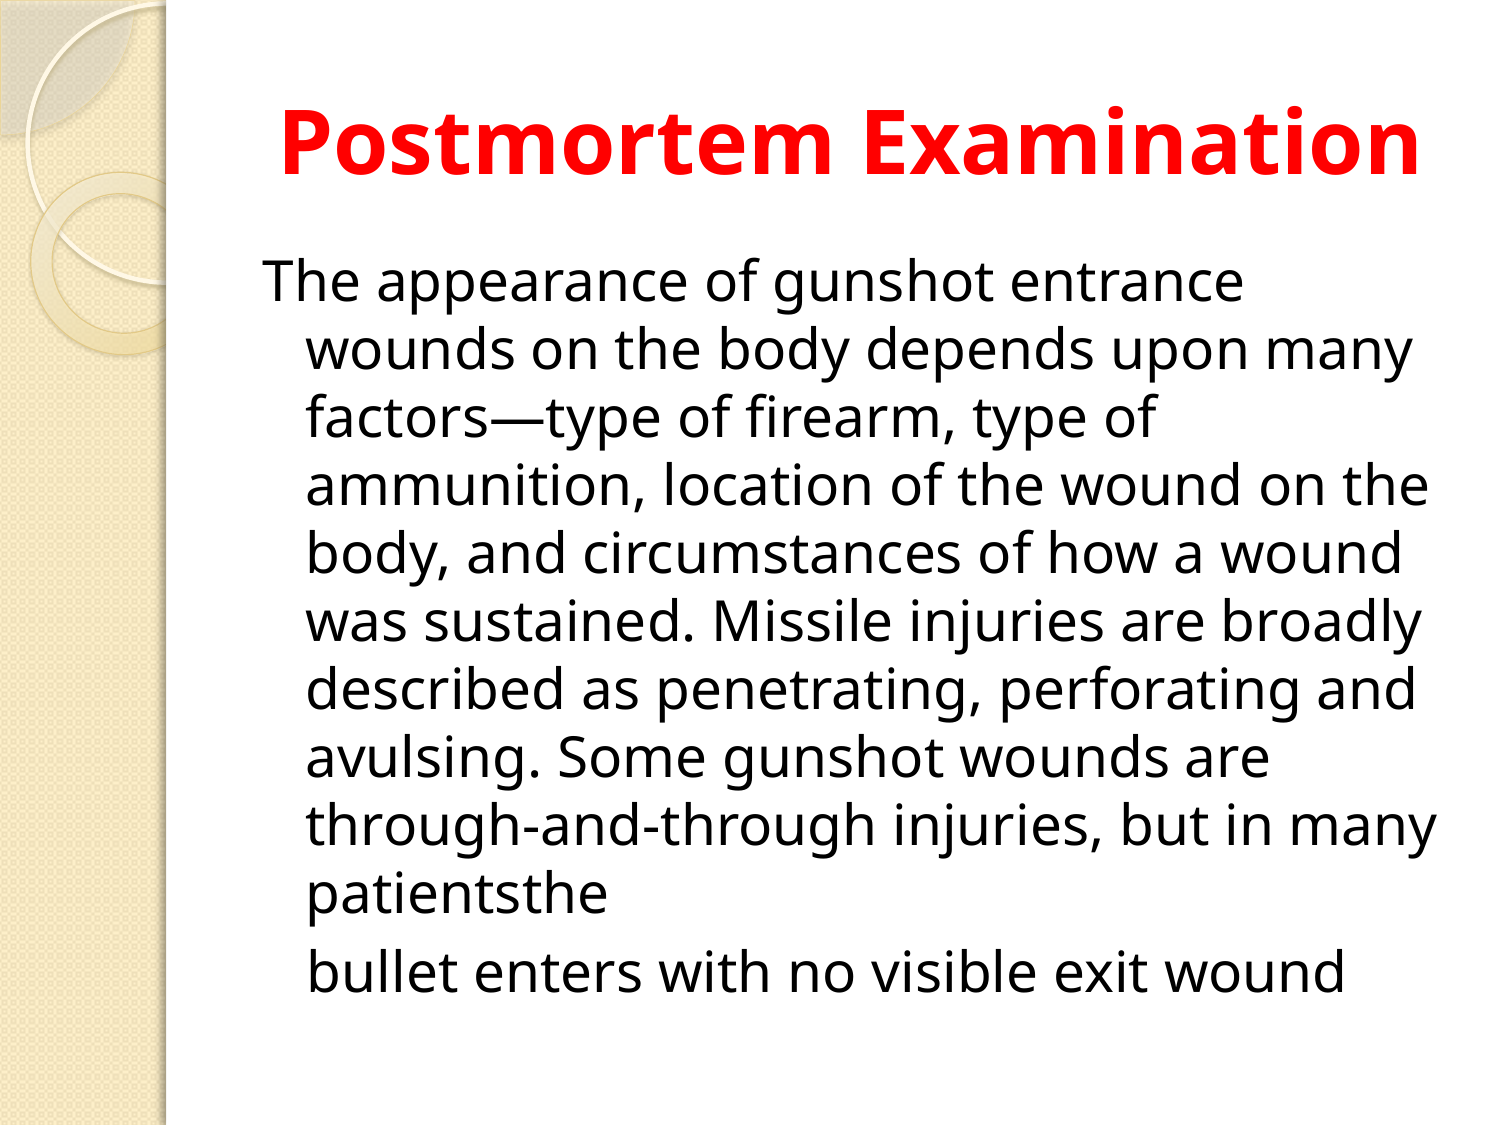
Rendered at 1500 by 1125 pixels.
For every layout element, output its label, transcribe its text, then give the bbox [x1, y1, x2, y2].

title Postmortem Examination [235, 45, 1466, 233]
list The appearance of gunshot entrance wounds on the body depends upon many factors—type of firearm, type of ammunition, location of the wound on the body, and circumstances of how a wound was sustained. Missile injuries are broadly described as penetrating, perforating and avulsing. Some gunshot wounds are through-and-through injuries, but in many patientsthe bullet enters with no visible exit wound [235, 237, 1466, 1025]
